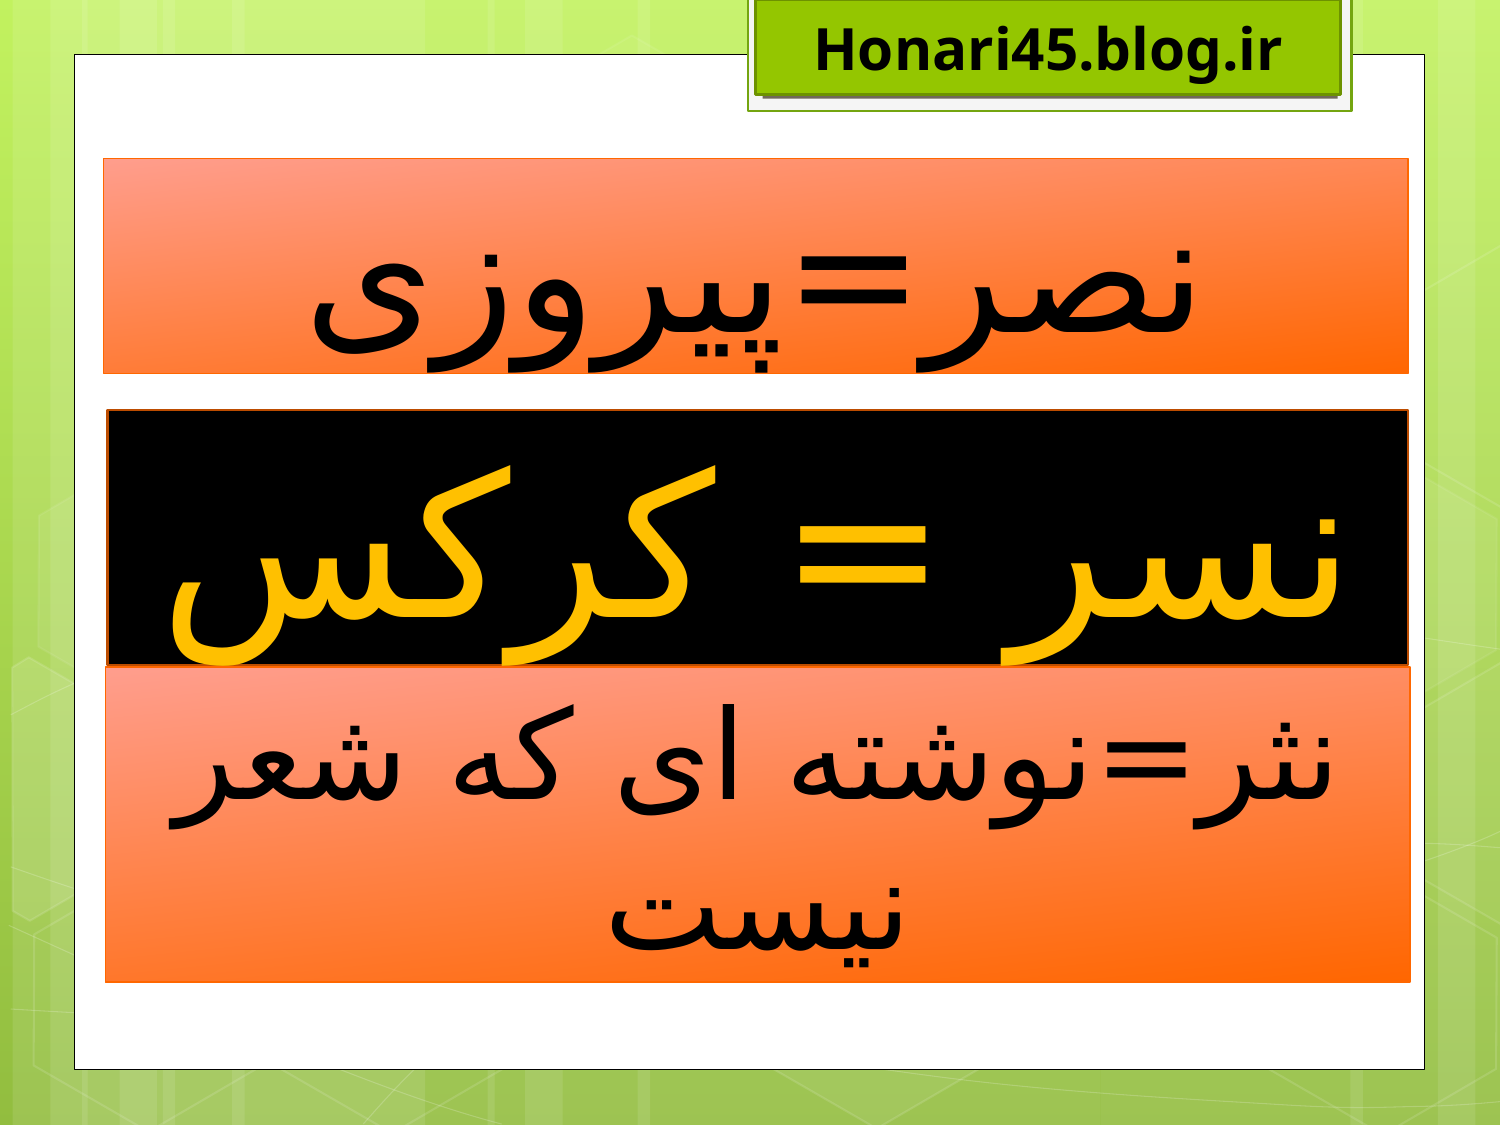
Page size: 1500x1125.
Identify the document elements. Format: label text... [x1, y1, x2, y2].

text_box نصر=پیروزی [103, 158, 1409, 374]
text_box نسر = کرکس [106, 409, 1409, 666]
text_box Honari45.blog.ir [754, 0, 1342, 96]
text_box نثر=نوشته ای که شعر نیست [105, 666, 1411, 983]
